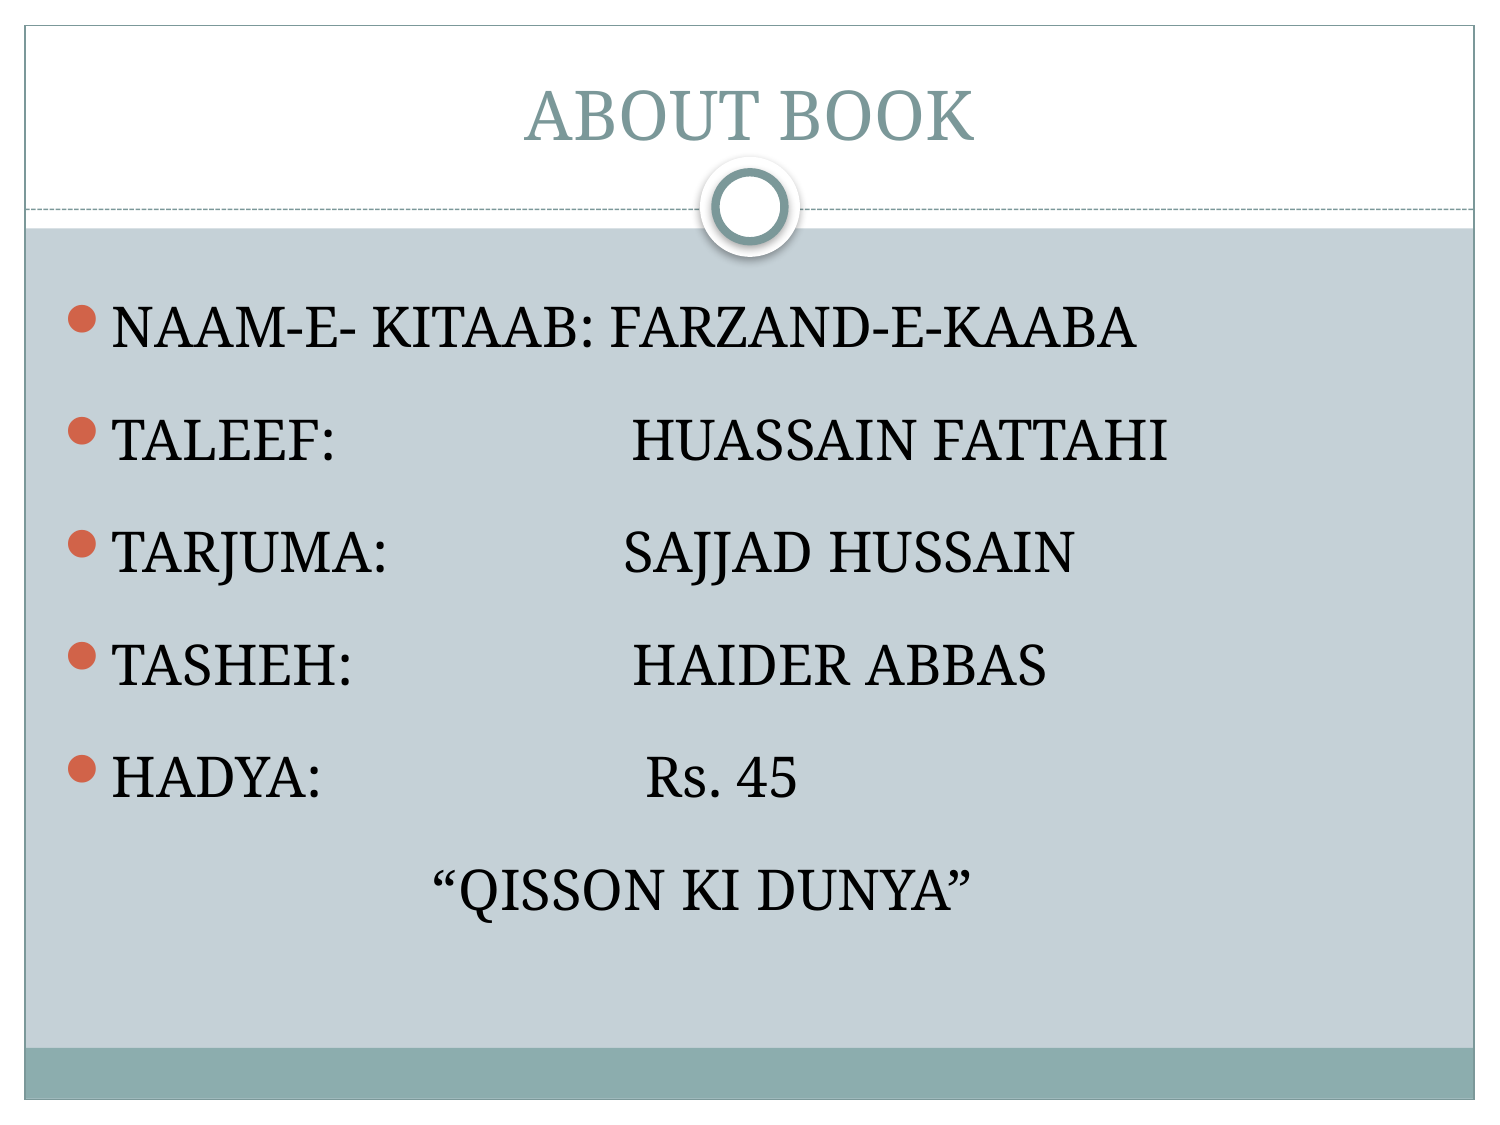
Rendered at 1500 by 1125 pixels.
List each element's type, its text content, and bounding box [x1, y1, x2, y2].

title ABOUT BOOK [49, 37, 1450, 162]
list NAAM-E- KITAAB: FARZAND-E-KAABA TALEEF: HUASSAIN FATTAHI TARJUMA: SAJJAD HUSSAIN TASHEH: HAIDER ABBAS HADYA: Rs. 45 “QISSON KI DUNYA” [49, 250, 1445, 1001]
